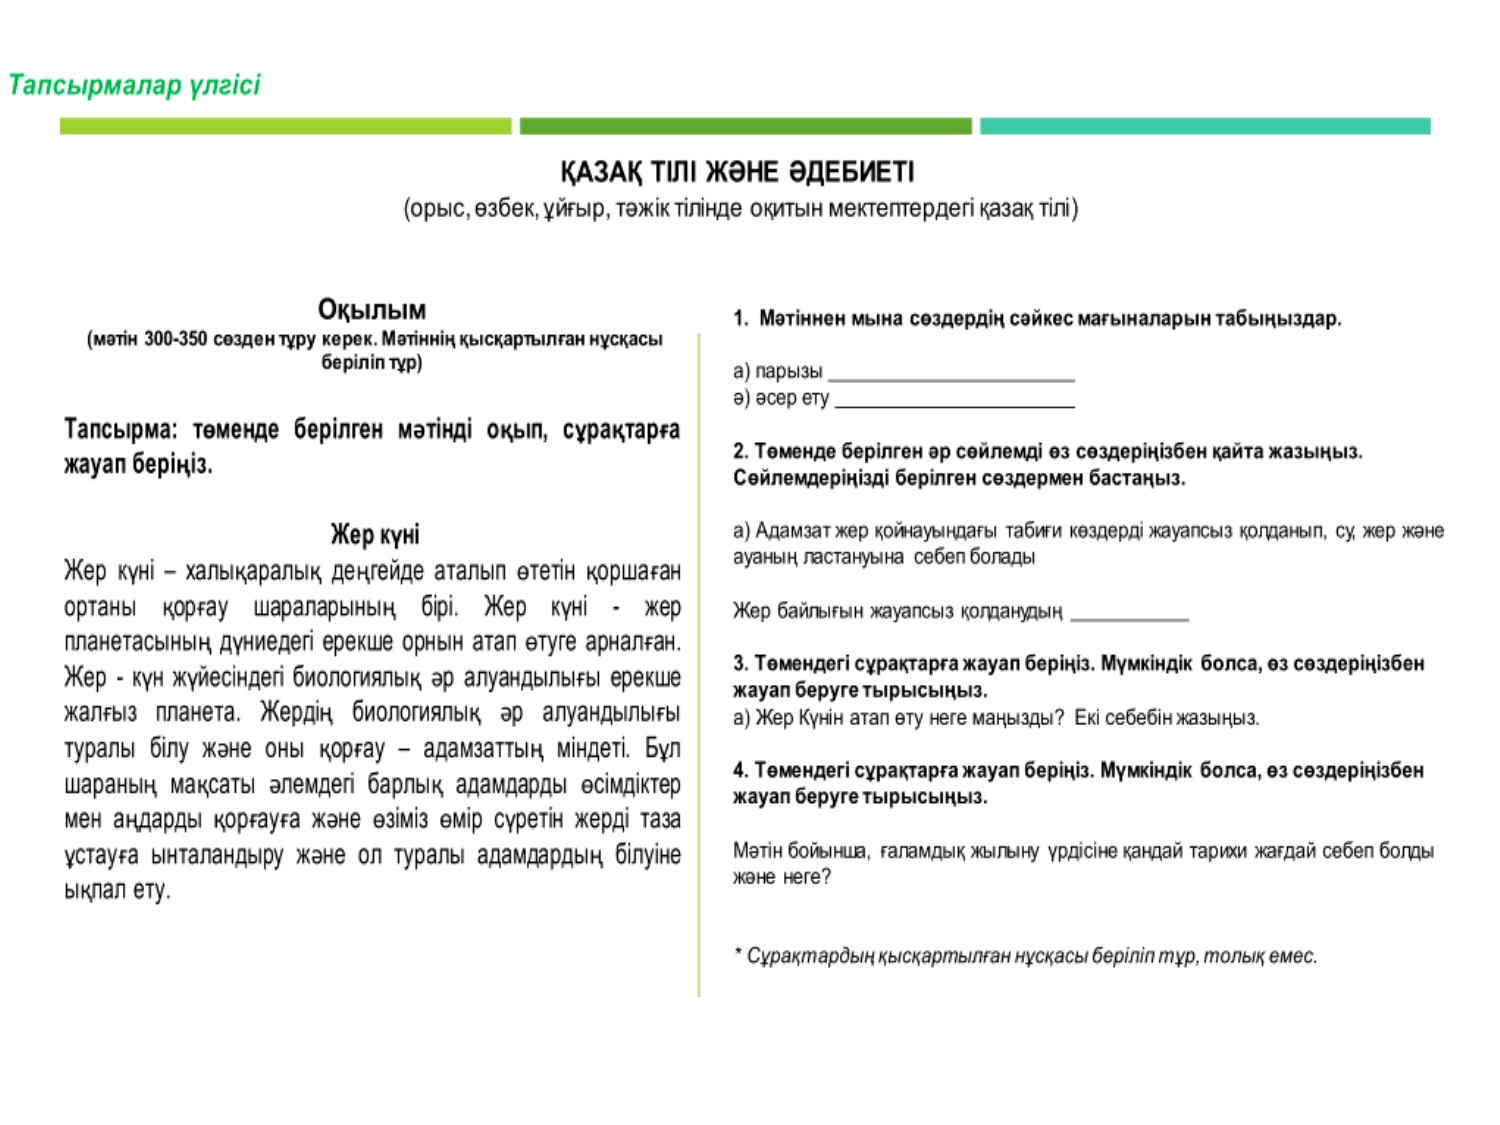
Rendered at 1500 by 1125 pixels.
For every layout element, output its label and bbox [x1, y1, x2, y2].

list [0, 58, 1500, 997]
